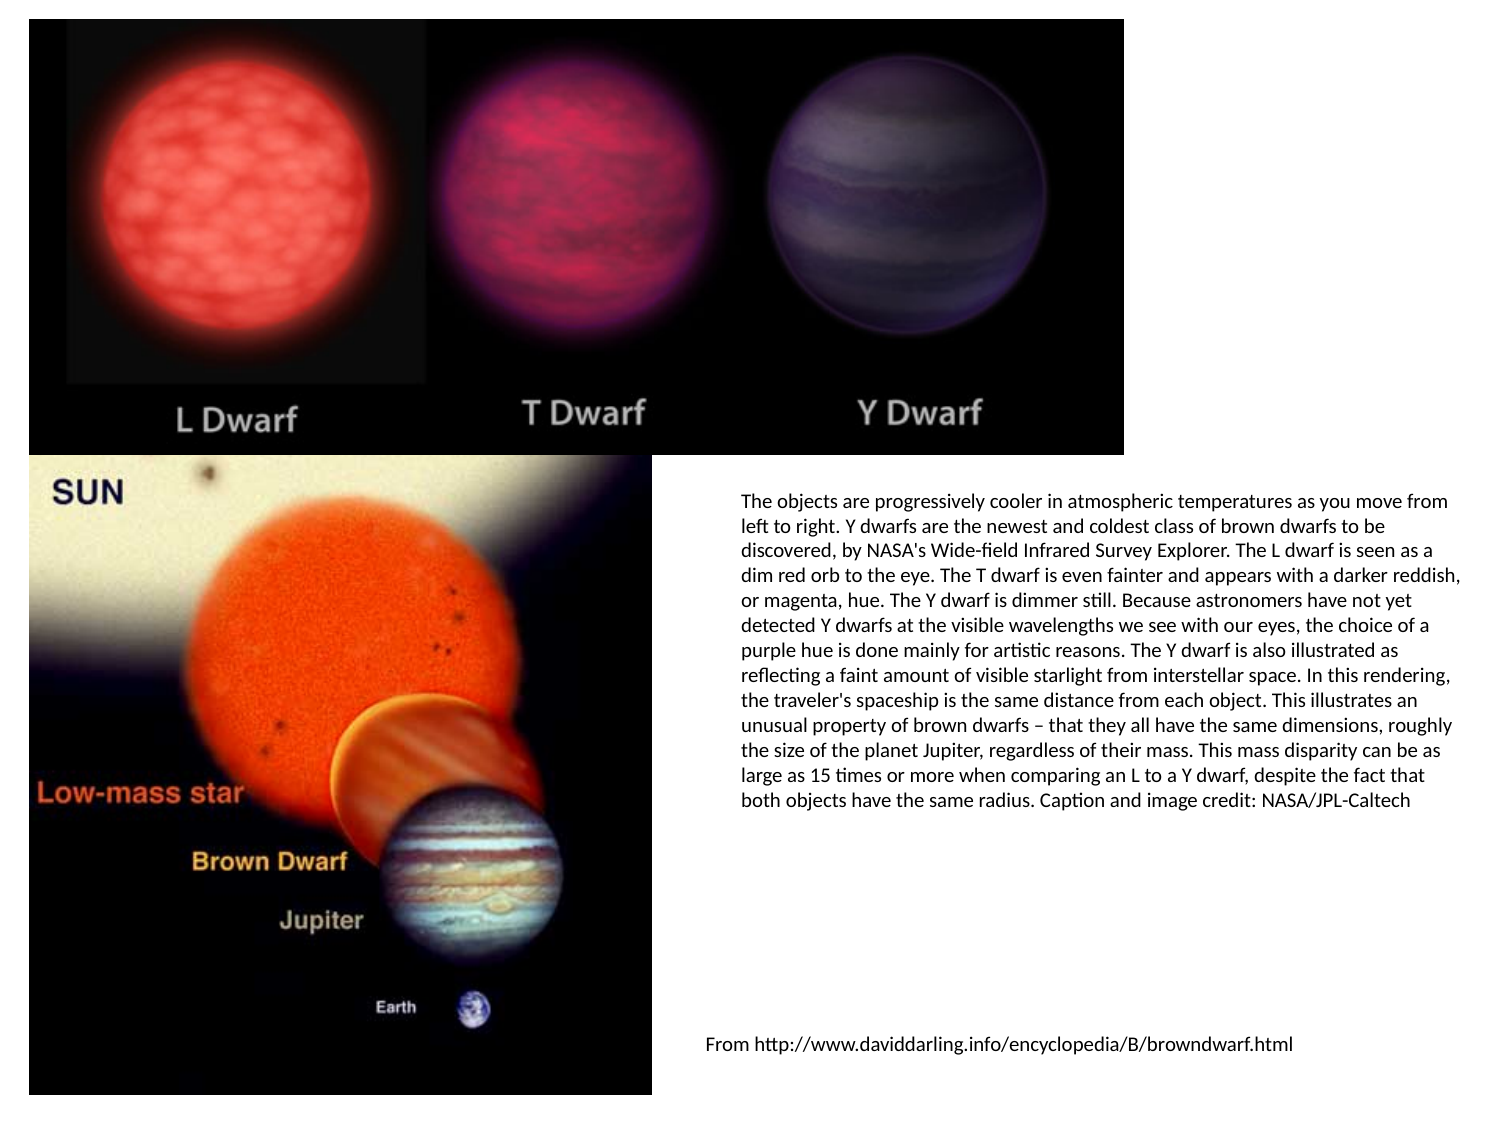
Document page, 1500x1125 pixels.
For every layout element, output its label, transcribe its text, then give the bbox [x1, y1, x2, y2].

text_box From http://www.daviddarling.info/encyclopedia/B/browndwarf.html [690, 1023, 1441, 1063]
picture [29, 19, 1124, 1095]
text_box The objects are progressively cooler in atmospheric temperatures as you move from left to right. Y dwarfs are the newest and coldest class of brown dwarfs to be discovered, by NASA's Wide-field Infrared Survey Explorer. The L dwarf is seen as a dim red orb to the eye. The T dwarf is even fainter and appears with a darker reddish, or magenta, hue. The Y dwarf is dimmer still. Because astronomers have not yet detected Y dwarfs at the visible wavelengths we see with our eyes, the choice of a purple hue is done mainly for artistic reasons. The Y dwarf is also illustrated as reflecting a faint amount of visible starlight from interstellar space. In this rendering, the traveler's spaceship is the same distance from each object. This illustrates an unusual property of brown dwarfs – that they all have the same dimensions, roughly the size of the planet Jupiter, regardless of their mass. This mass disparity can be as large as 15 times or more when comparing an L to a Y dwarf, despite the fact that both objects have the same radius. Caption and image credit: NASA/JPL-Caltech [726, 479, 1477, 820]
